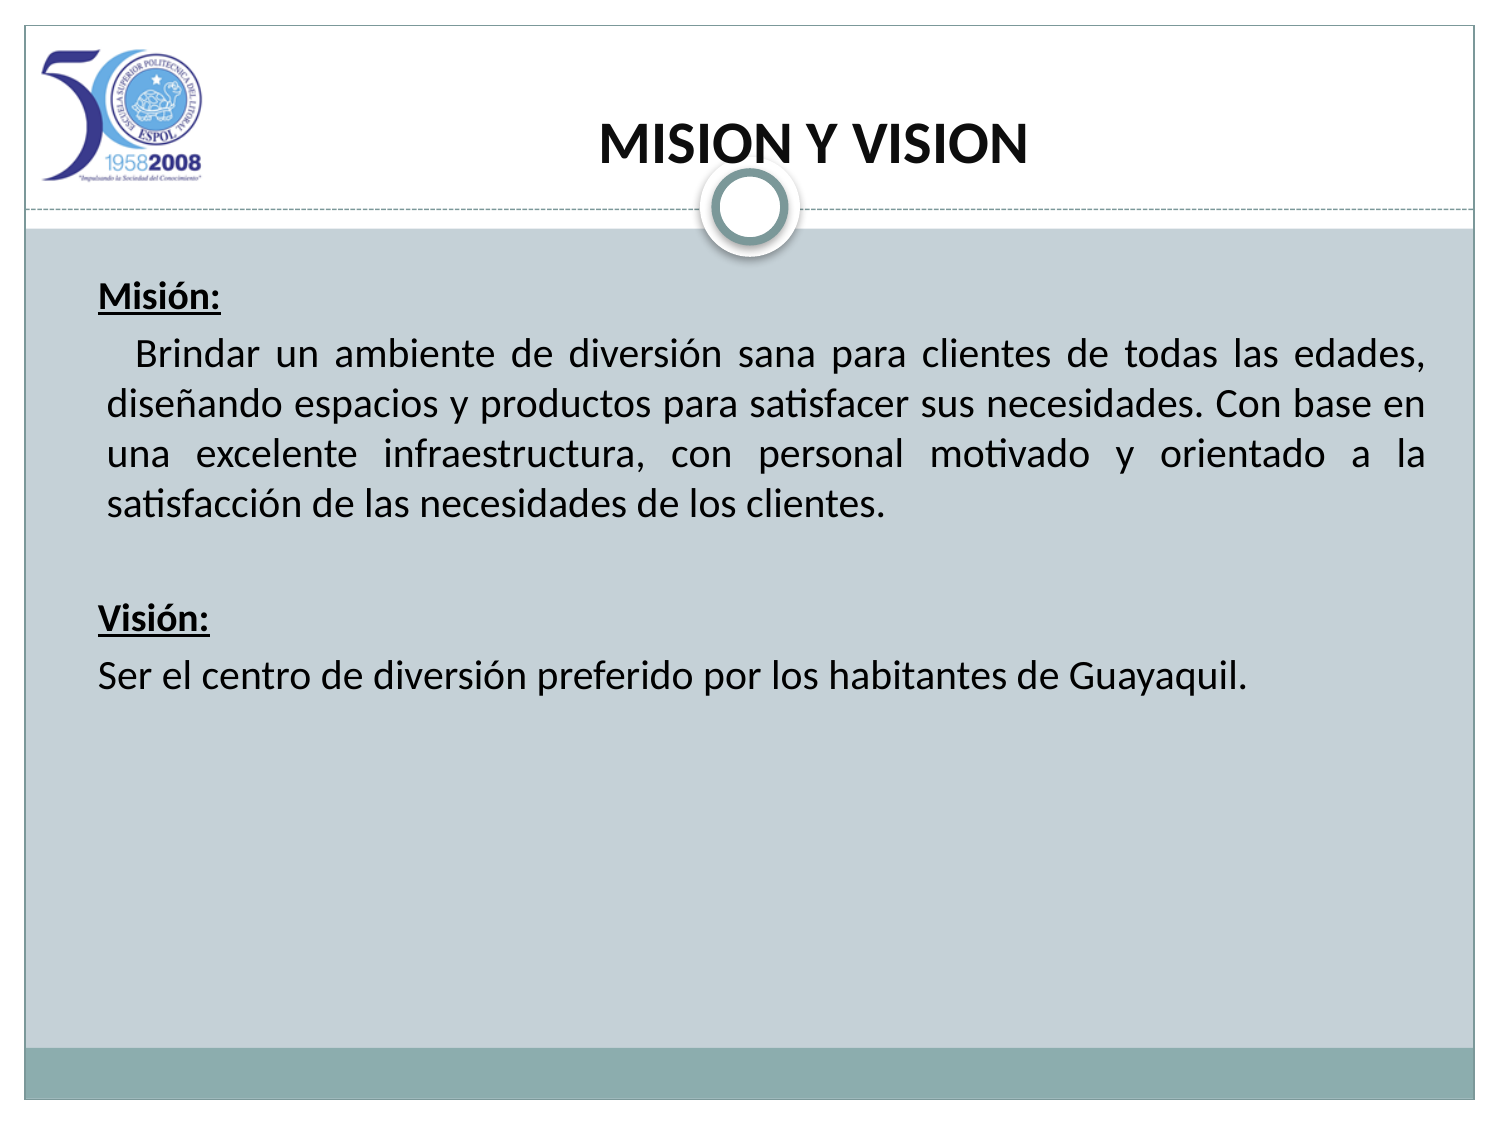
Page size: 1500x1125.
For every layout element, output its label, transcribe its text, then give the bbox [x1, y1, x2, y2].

list Misión: Brindar un ambiente de diversión sana para clientes de todas las edades, diseñando espacios y productos para satisfacer sus necesidades. Con base en una excelente infraestructura, con personal motivado y orientado a la satisfacción de las necesidades de los clientes. Visión: Ser el centro de diversión preferido por los habitantes de Guayaquil. [46, 261, 1443, 1079]
title MISION Y VISION [218, 58, 1442, 184]
picture [34, 29, 212, 200]
